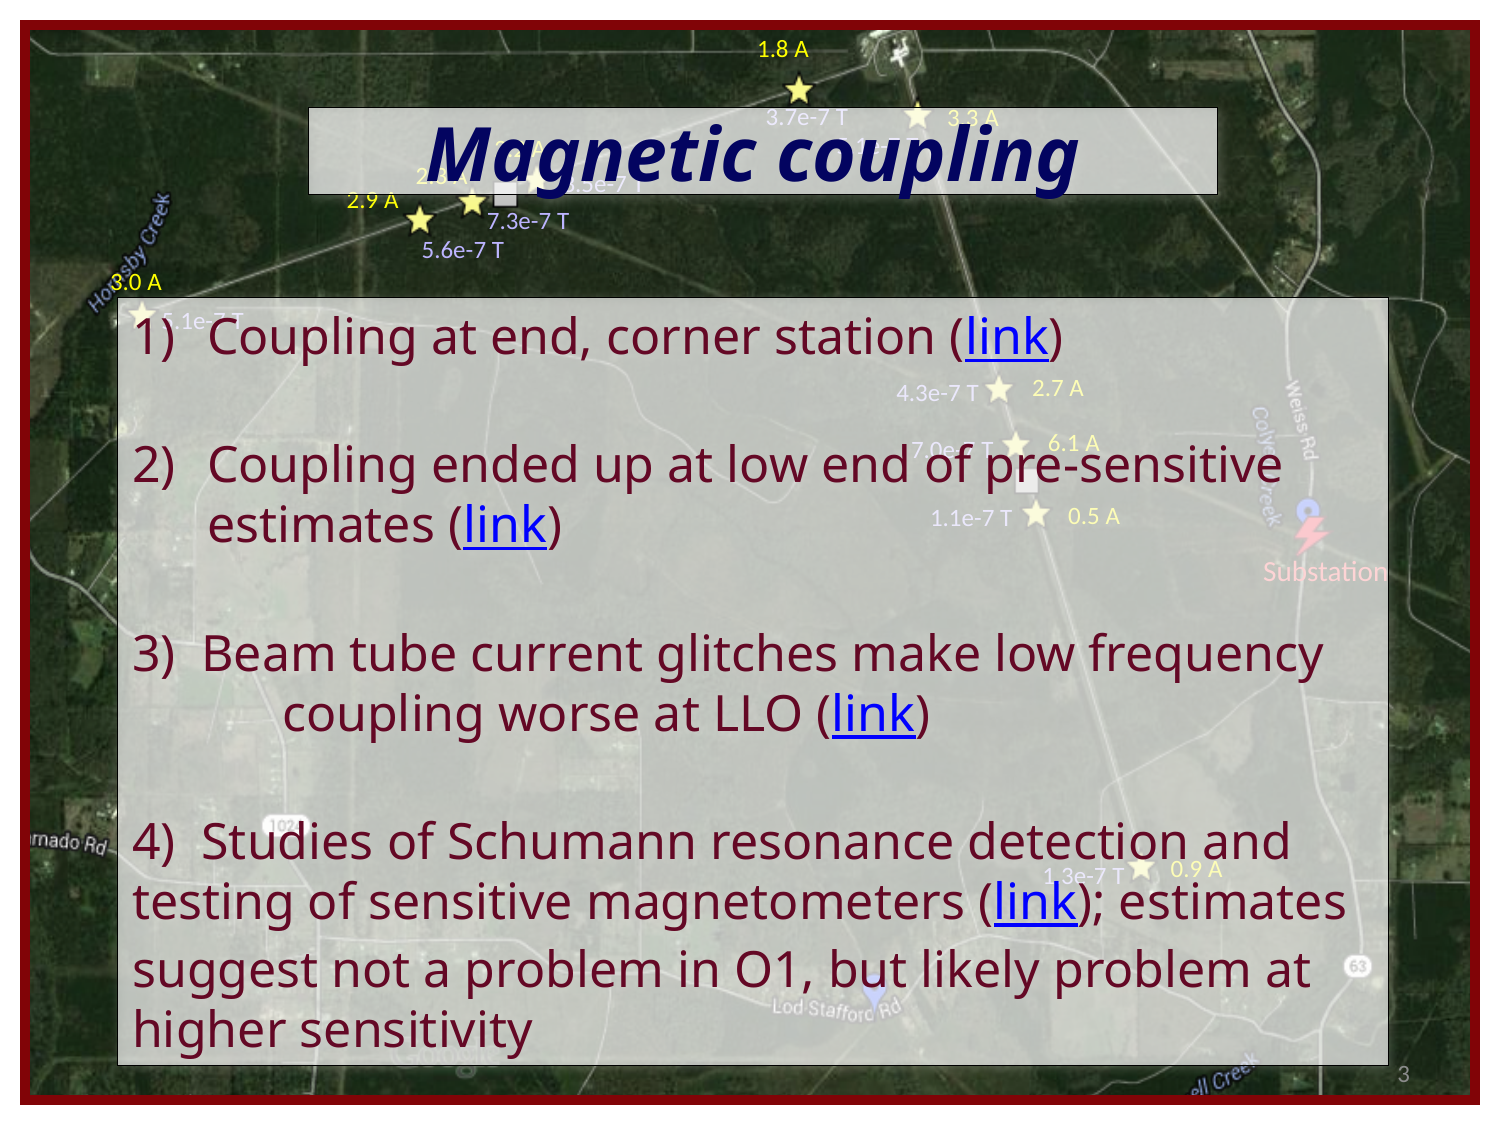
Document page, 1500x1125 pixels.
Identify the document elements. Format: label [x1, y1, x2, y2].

text_box [24, 24, 1476, 1101]
